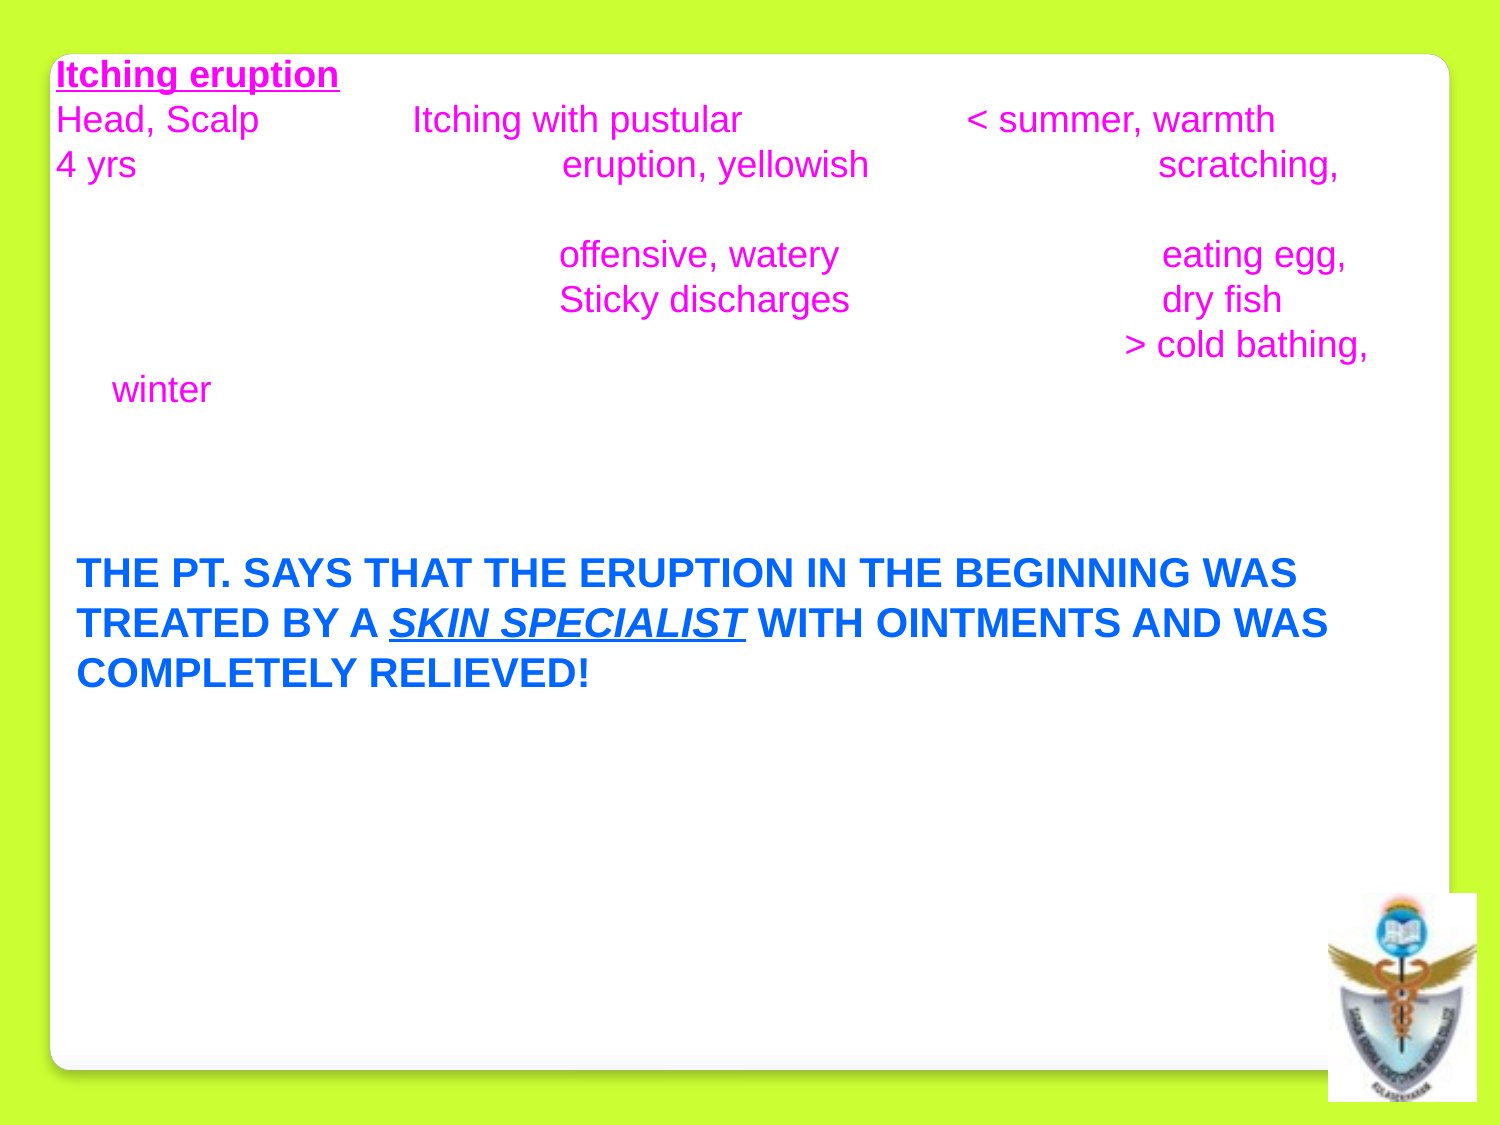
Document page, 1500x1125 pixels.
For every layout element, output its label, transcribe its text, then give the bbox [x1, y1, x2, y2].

text_box Itching eruption Head, Scalp Itching with pustular < summer, warmth 4 yrs eruption, yellowish scratching, offensive, watery eating egg, Sticky discharges dry fish > cold bathing, winter [41, 42, 1447, 418]
picture [1328, 892, 1477, 1102]
text_box THE PT. SAYS THAT THE ERUPTION IN THE BEGINNING WAS TREATED BY A SKIN SPECIALIST WITH OINTMENTS AND WAS COMPLETELY RELIEVED! [61, 537, 1447, 753]
